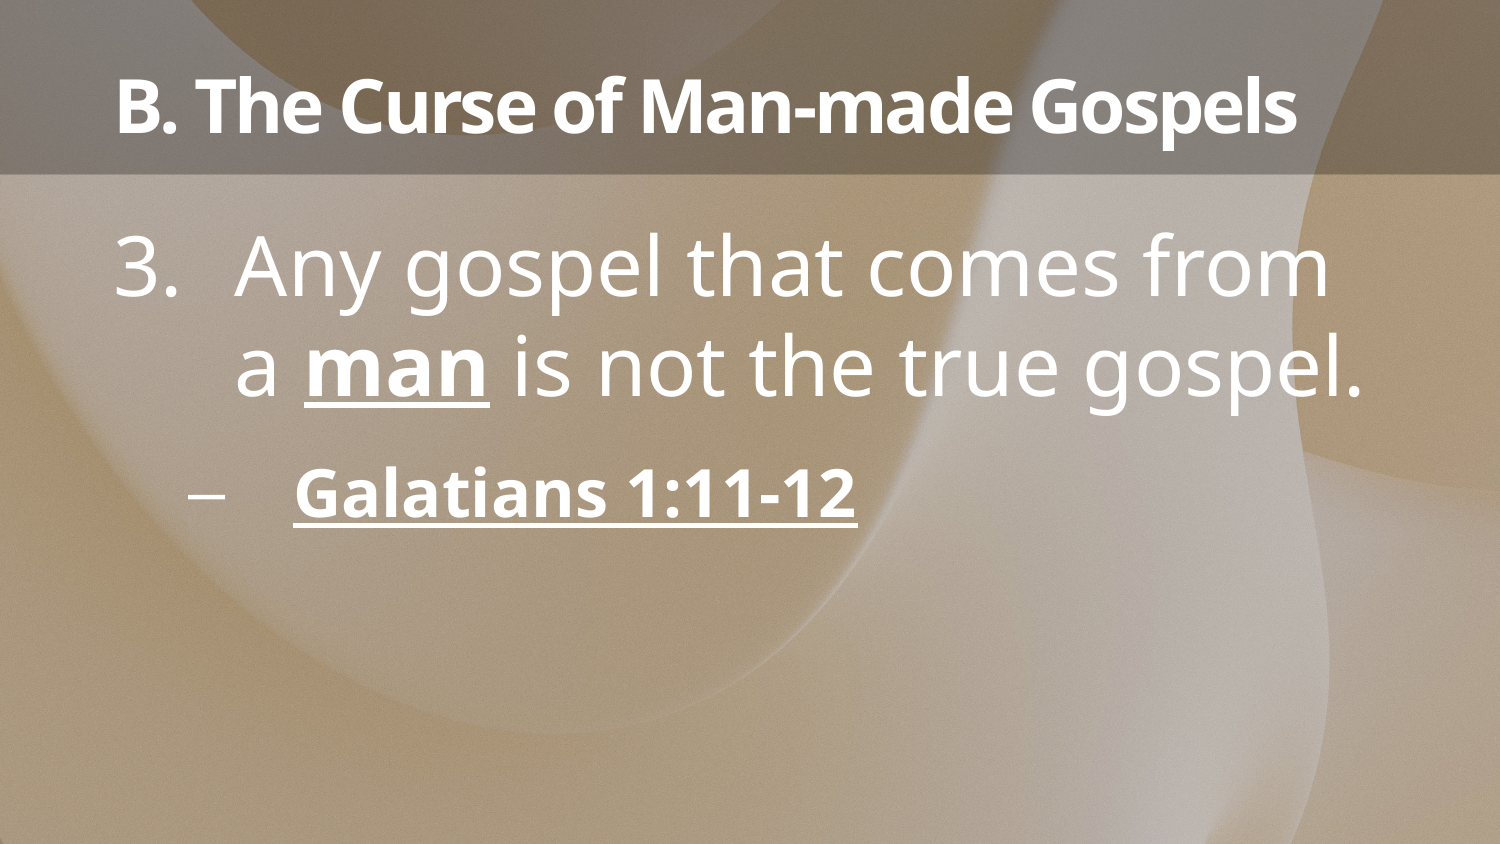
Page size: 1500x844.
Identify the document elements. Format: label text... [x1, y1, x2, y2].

title B. The Curse of Man-made Gospels [98, 33, 1397, 175]
list Any gospel that comes from a man is not the true gospel. Galatians 1:11-12 [98, 205, 1397, 803]
picture [0, 0, 1500, 844]
